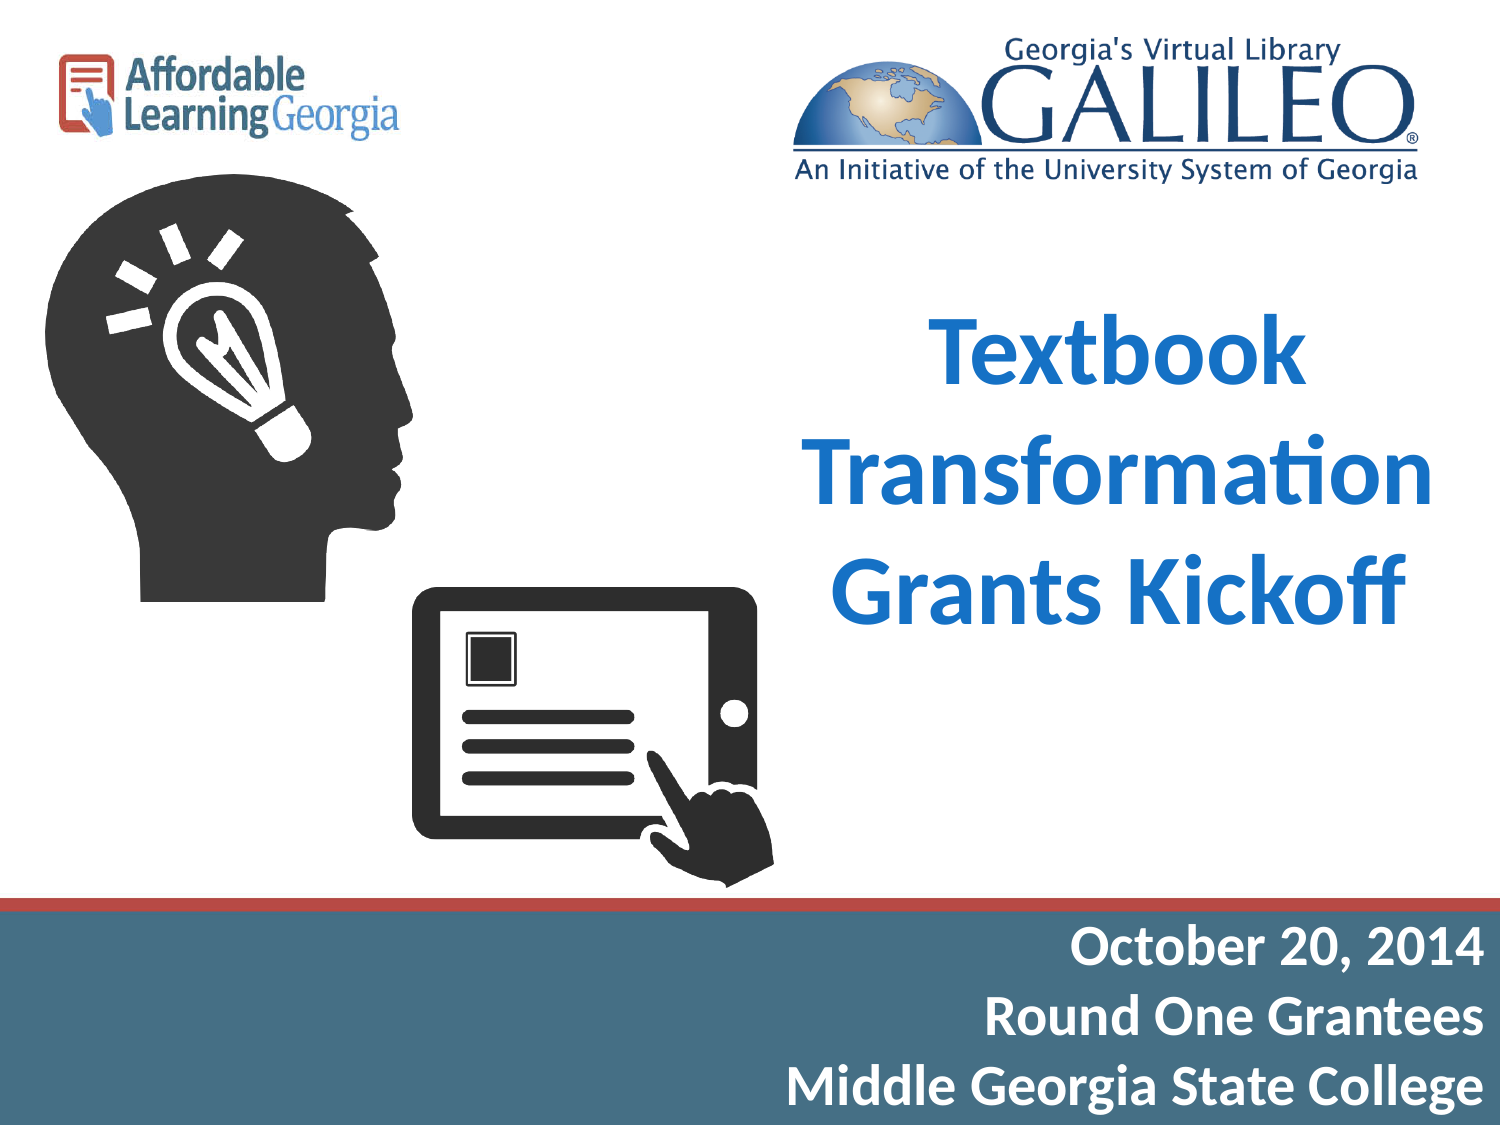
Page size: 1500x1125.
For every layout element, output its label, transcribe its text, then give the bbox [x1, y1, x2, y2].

title Textbook Transformation Grants Kickoff [662, 299, 1500, 750]
picture [0, 0, 1500, 1125]
text_box October 20, 2014 Round One Grantees Middle Georgia State College [74, 900, 1500, 1125]
